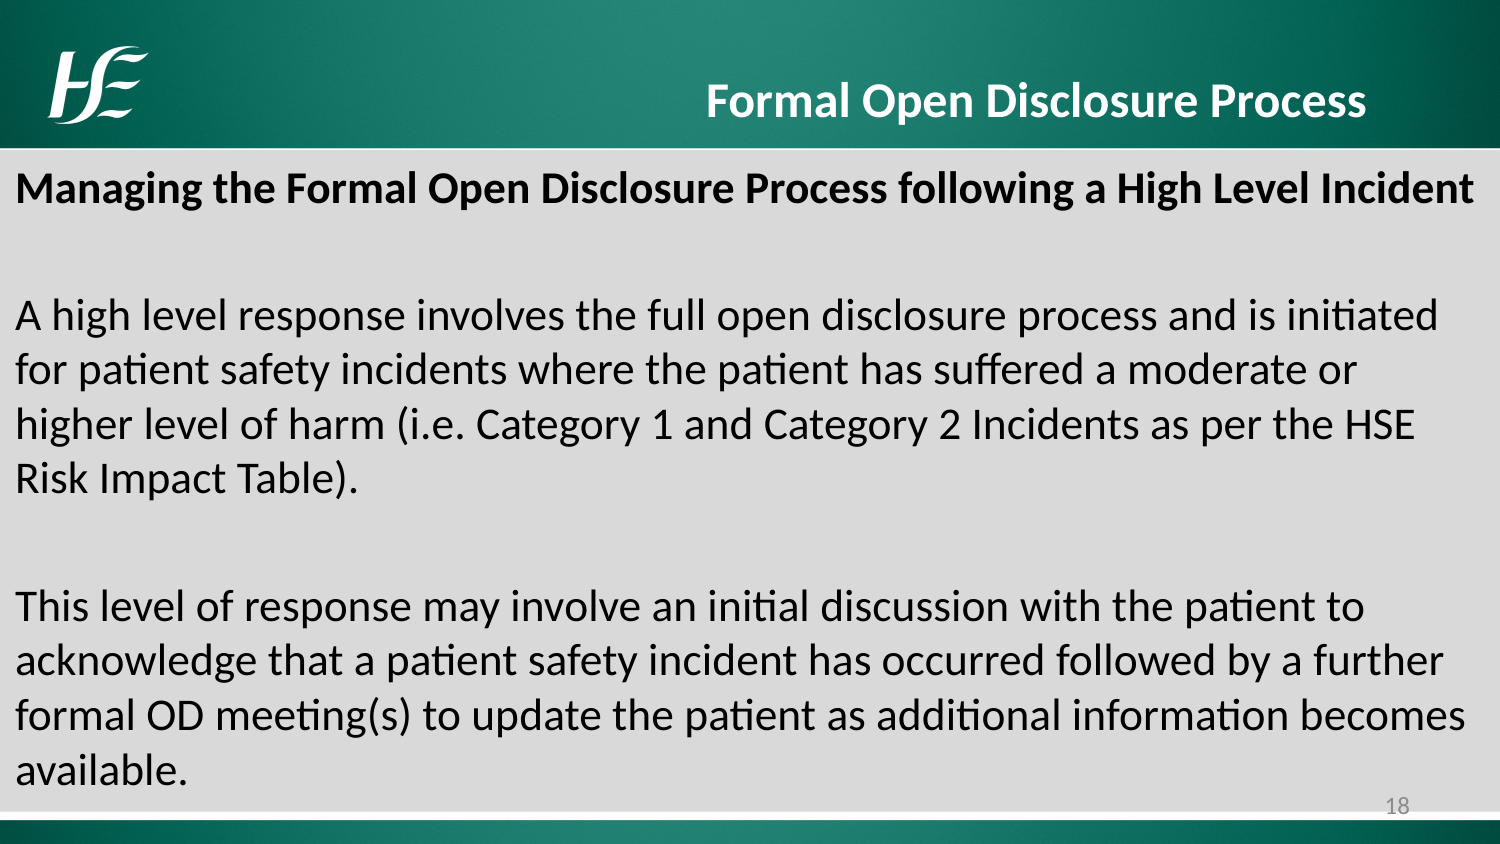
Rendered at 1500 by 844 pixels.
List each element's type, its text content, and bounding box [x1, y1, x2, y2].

picture [0, 0, 1500, 150]
list Managing the Formal Open Disclosure Process following a High Level Incident A high level response involves the full open disclosure process and is initiated for patient safety incidents where the patient has suffered a moderate or higher level of harm (i.e. Category 1 and Category 2 Incidents as per the HSE Risk Impact Table). This level of response may involve an initial discussion with the patient to acknowledge that a patient safety incident has occurred followed by a further formal OD meeting(s) to update the patient as additional information becomes available. [0, 150, 1500, 812]
title Formal Open Disclosure Process [690, 33, 1425, 150]
slide_number 18 [1074, 782, 1425, 827]
picture [0, 812, 1500, 844]
